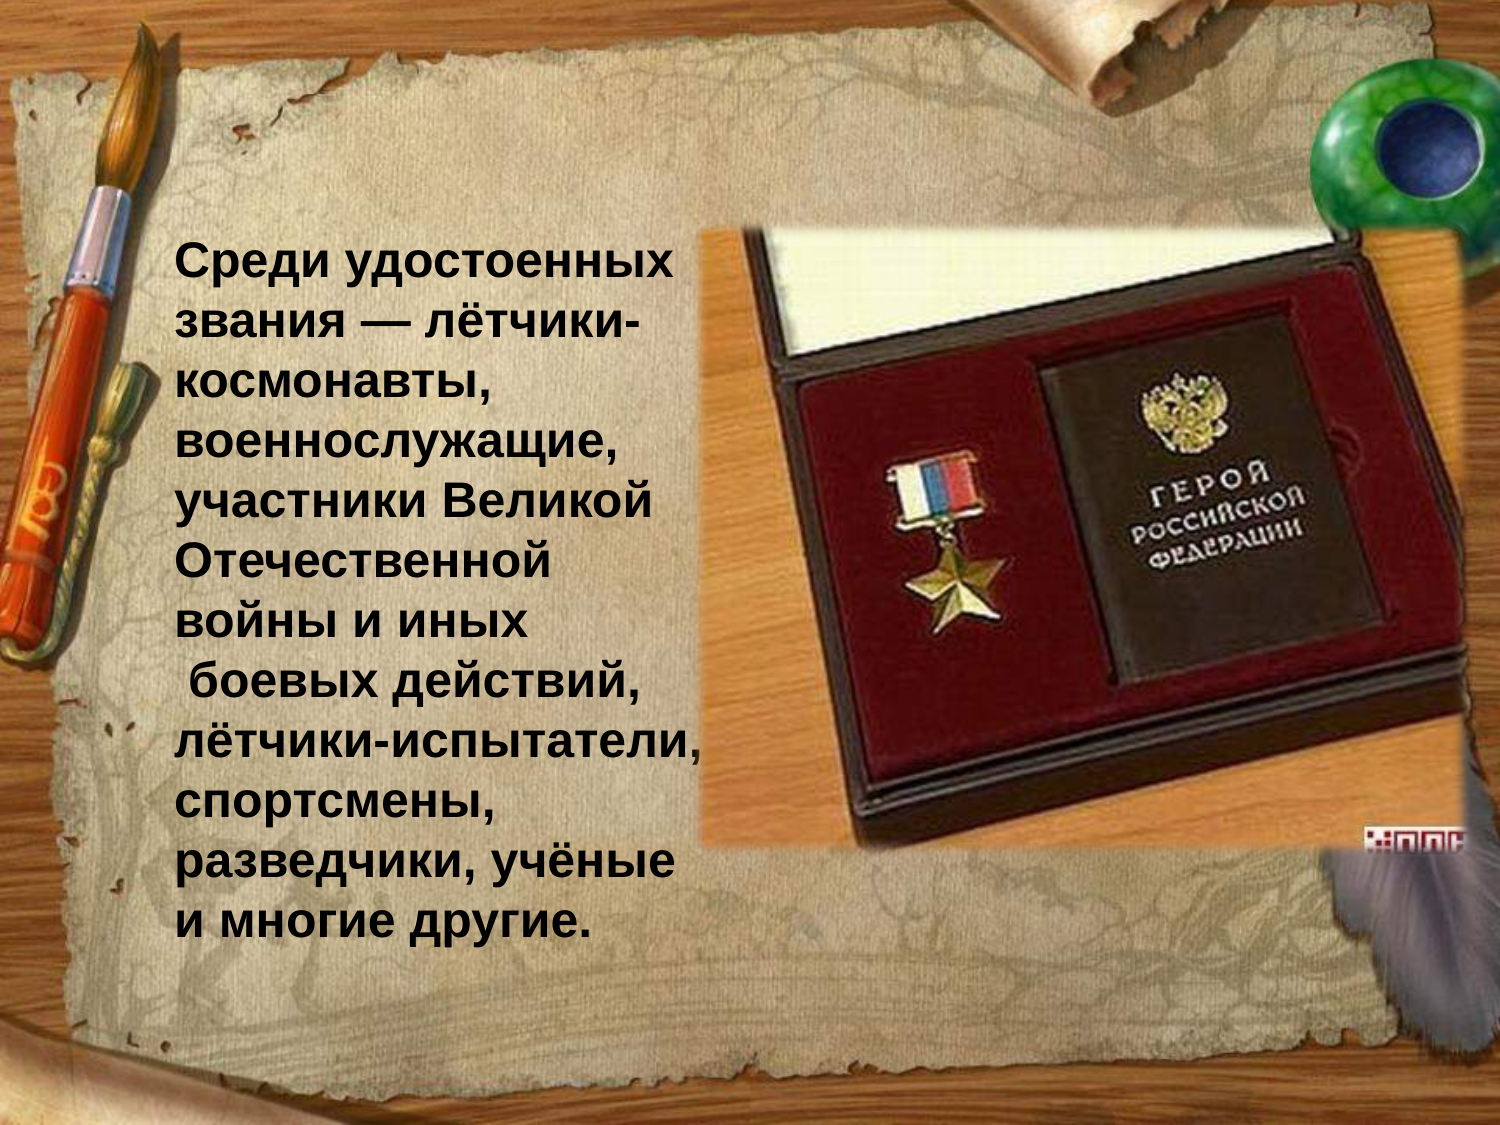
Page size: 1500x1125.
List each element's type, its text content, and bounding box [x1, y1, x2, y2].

text_box Среди удостоенных звания — лётчики-космонавты, военнослужащие, участники Великой Отечественной войны и иных боевых действий, лётчики-испытатели, спортсмены, разведчики, учёные и многие другие. [159, 219, 845, 955]
picture [0, 0, 1500, 1125]
